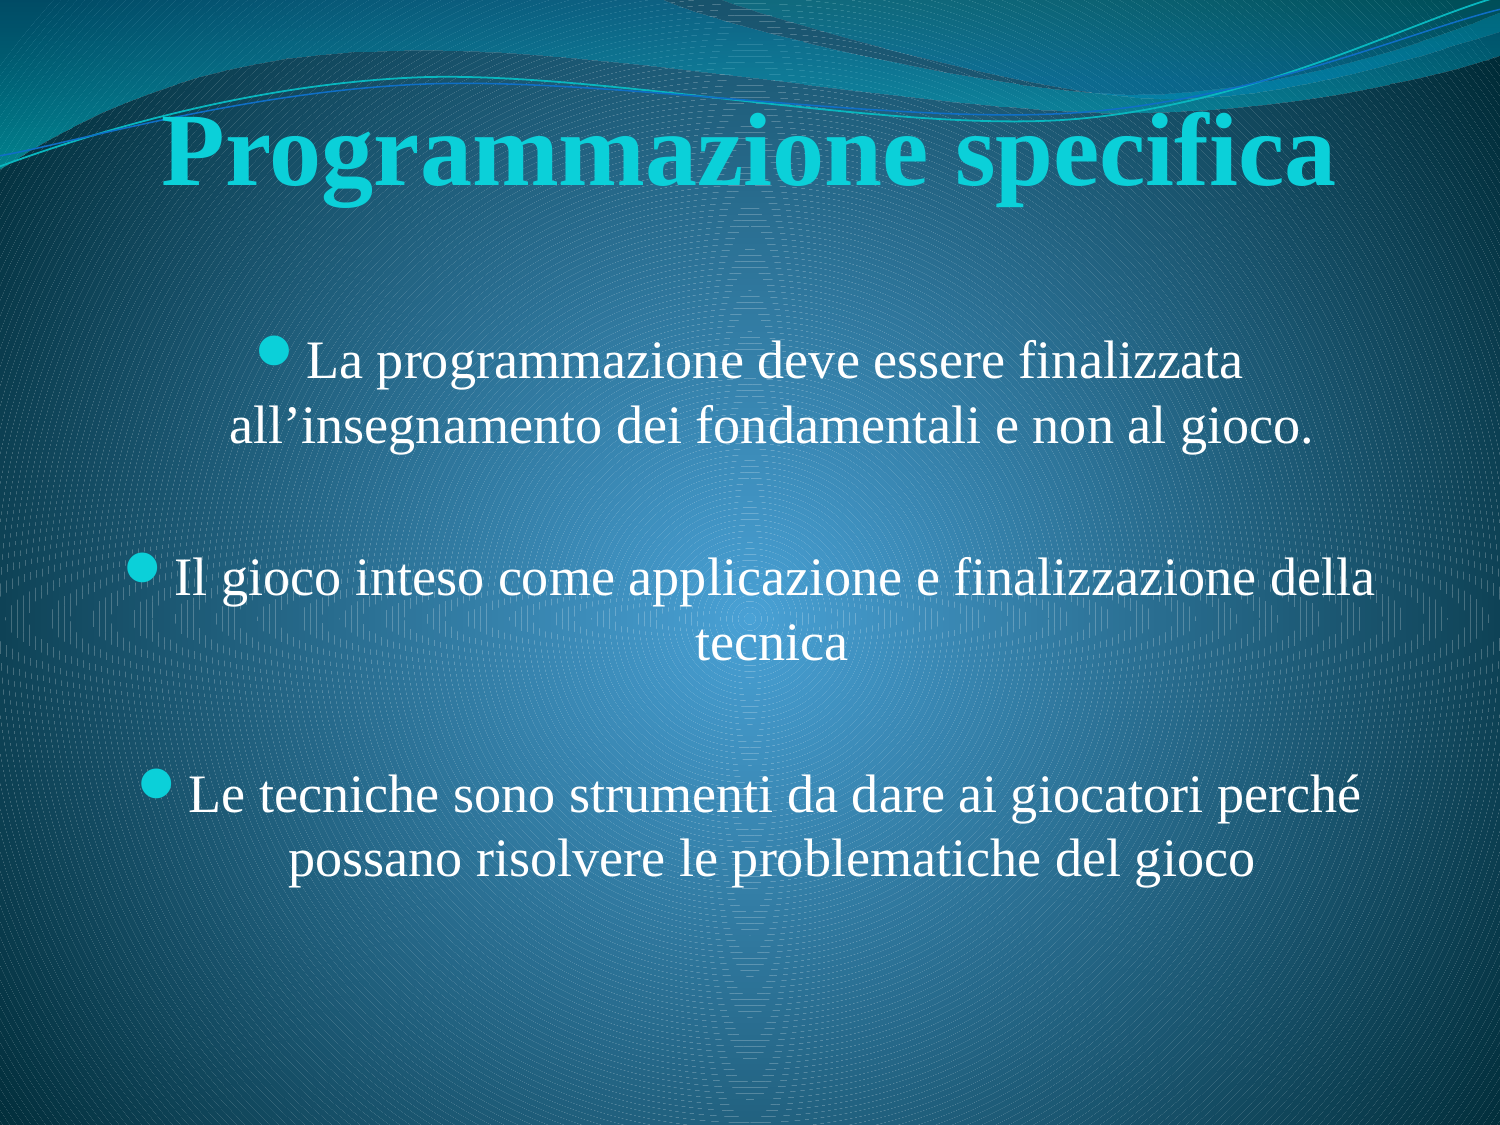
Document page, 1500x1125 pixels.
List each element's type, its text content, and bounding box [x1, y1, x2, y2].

list La programmazione deve essere finalizzata all’insegnamento dei fondamentali e non al gioco. Il gioco inteso come applicazione e finalizzazione della tecnica Le tecniche sono strumenti da dare ai giocatori perché possano risolvere le problematiche del gioco [75, 317, 1425, 1038]
title Programmazione specifica [75, 30, 1425, 207]
